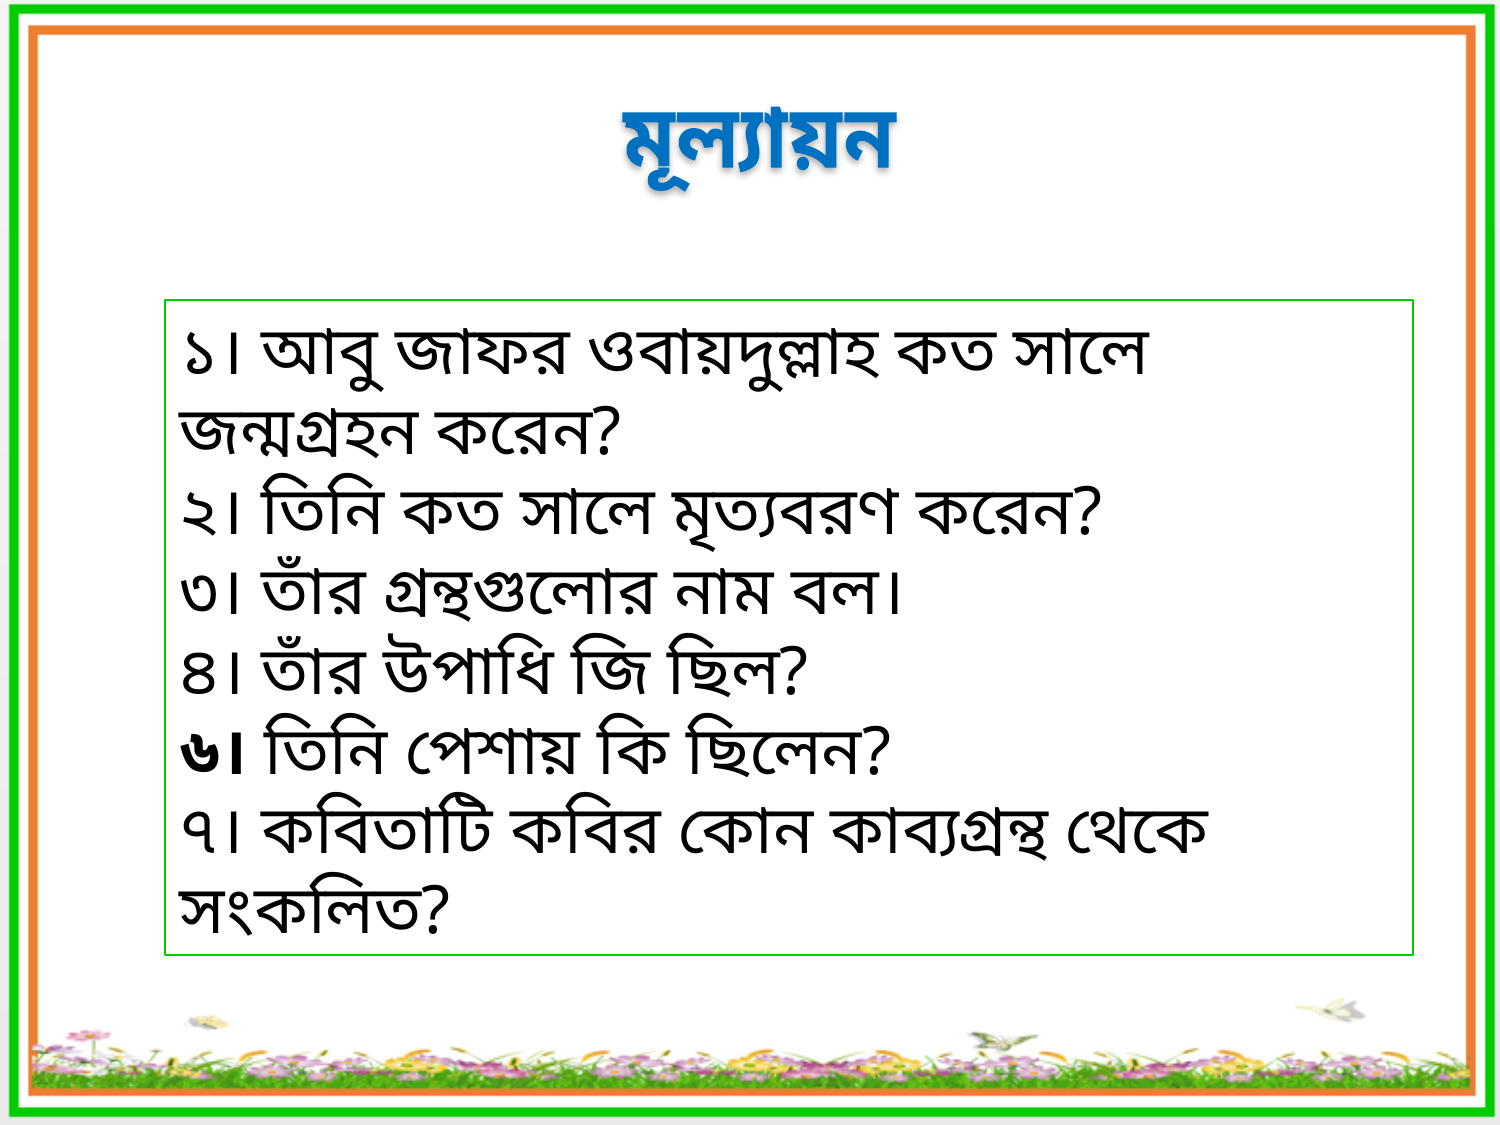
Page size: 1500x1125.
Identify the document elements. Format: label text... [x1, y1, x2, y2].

picture [0, 0, 1500, 1125]
text_box ১। আবু জাফর ওবায়দুল্লাহ কত সালে জন্মগ্রহন করেন? ২। তিনি কত সালে মৃত্যবরণ করেন? ৩। তাঁর গ্রন্থগুলোর নাম বল। ৪। তাঁর উপাধি জি ছিল? ৬। তিনি পেশায় কি ছিলেন? ৭। কবিতাটি কবির কোন কাব্যগ্রন্থ থেকে সংকলিত? [164, 300, 1413, 955]
